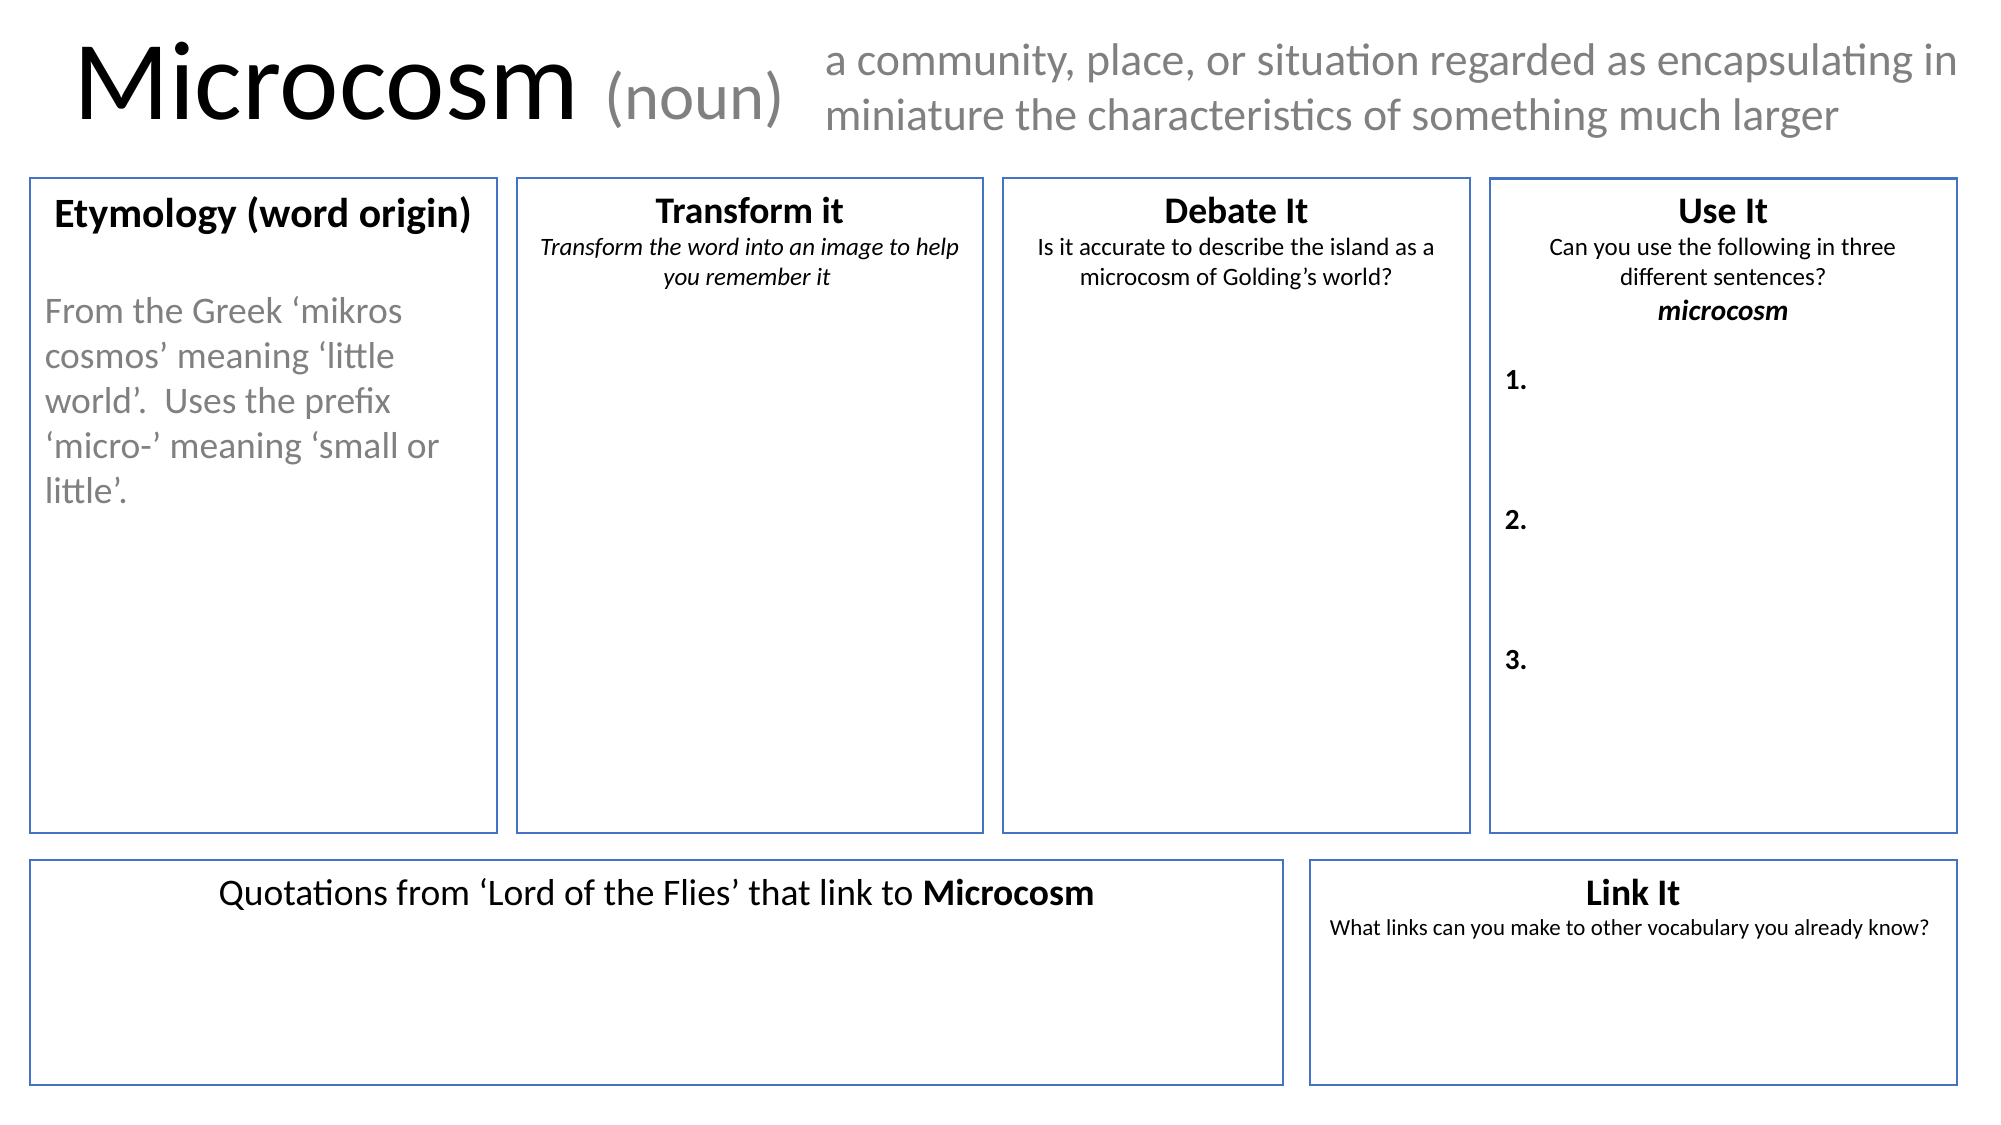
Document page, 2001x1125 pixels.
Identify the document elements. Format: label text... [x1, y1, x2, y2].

text_box a community, place, or situation regarded as encapsulating in miniature the characteristics of something much larger [810, 22, 2000, 148]
text_box Debate It Is it accurate to describe the island as a microcosm of Golding’s world? [1002, 177, 1471, 834]
text_box Quotations from ‘Lord of the Flies’ that link to Microcosm [29, 859, 1284, 1086]
text_box Link It What links can you make to other vocabulary you already know? [1309, 859, 1958, 1086]
text_box Microcosm (noun) [58, 0, 804, 150]
text_box Transform it Transform the word into an image to help you remember it [516, 177, 984, 834]
text_box Etymology (word origin) From the Greek ‘mikros cosmos’ meaning ‘little world’. Uses the prefix ‘micro-’ meaning ‘small or little’. [29, 177, 498, 834]
text_box Use It Can you use the following in three different sentences? microcosm [1489, 177, 1958, 834]
